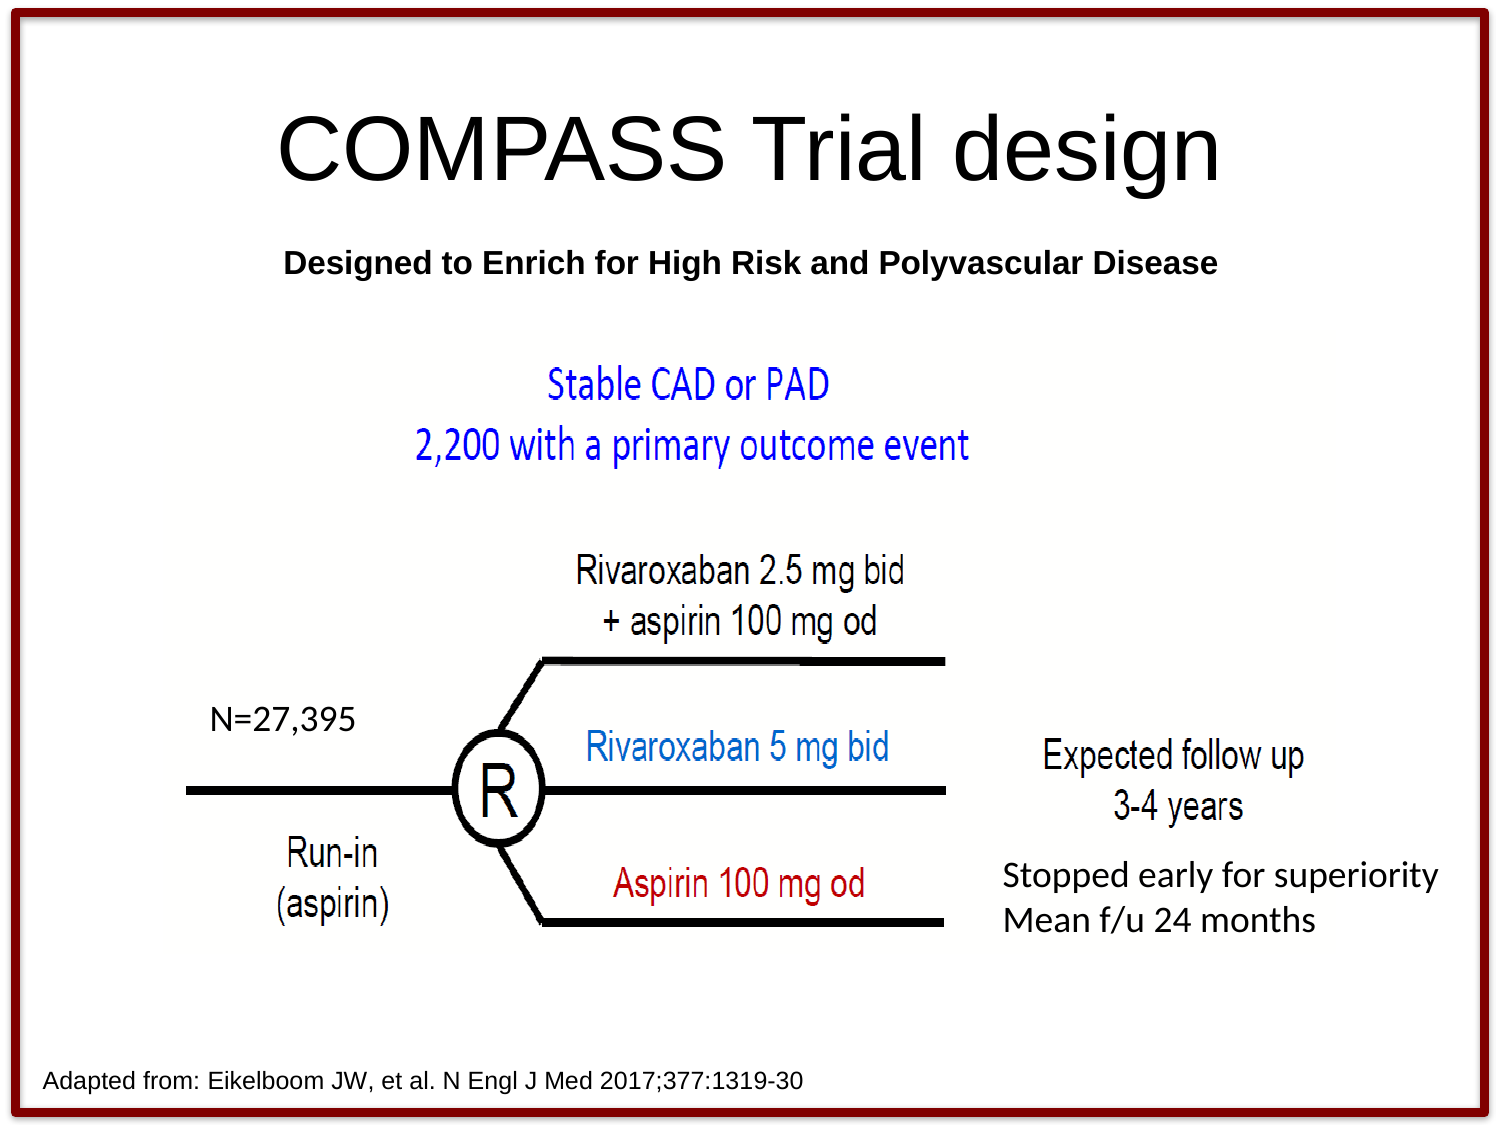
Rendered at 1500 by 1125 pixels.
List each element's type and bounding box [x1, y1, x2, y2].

text_box [15, 12, 1485, 1113]
picture [163, 329, 1337, 954]
